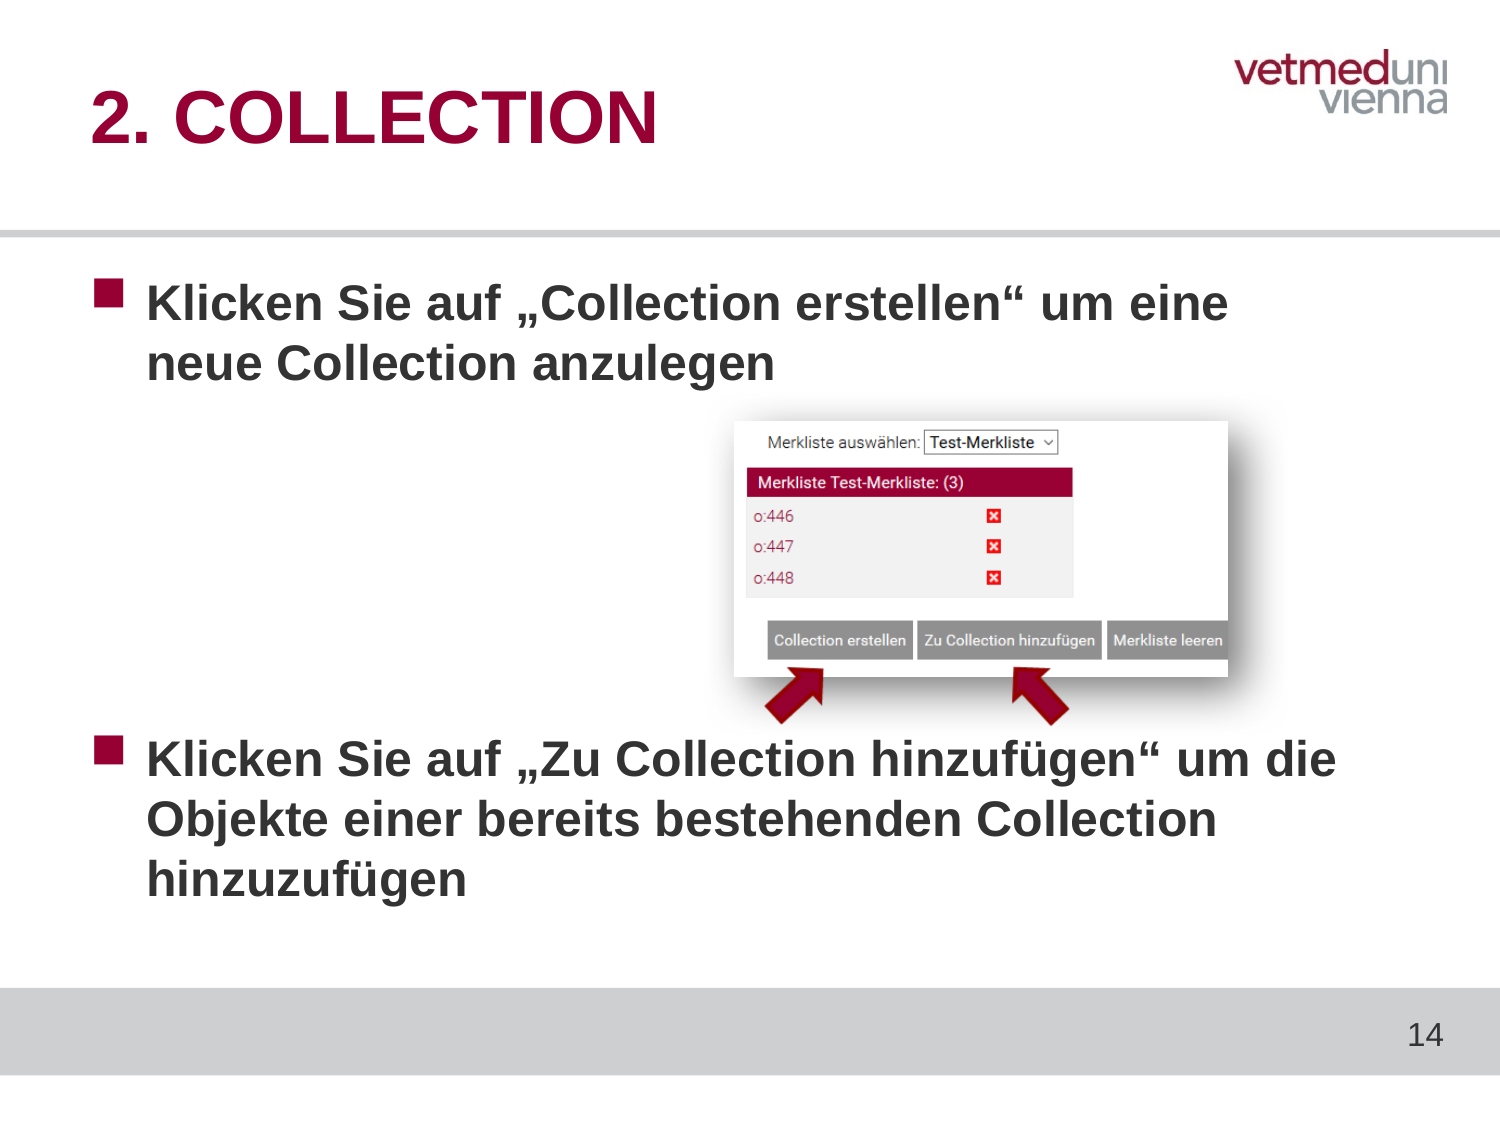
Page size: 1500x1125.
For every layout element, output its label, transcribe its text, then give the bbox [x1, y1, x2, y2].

slide_number 14 [1352, 1002, 1444, 1063]
picture [733, 421, 1229, 727]
picture [1234, 49, 1447, 115]
title 2. COLLECTION [75, 54, 1152, 173]
list Klicken Sie auf „Collection erstellen“ um eine neue Collection anzulegen Klicken Sie auf „Zu Collection hinzufügen“ um die Objekte einer bereits bestehenden Collection hinzuzufügen [75, 262, 1376, 988]
